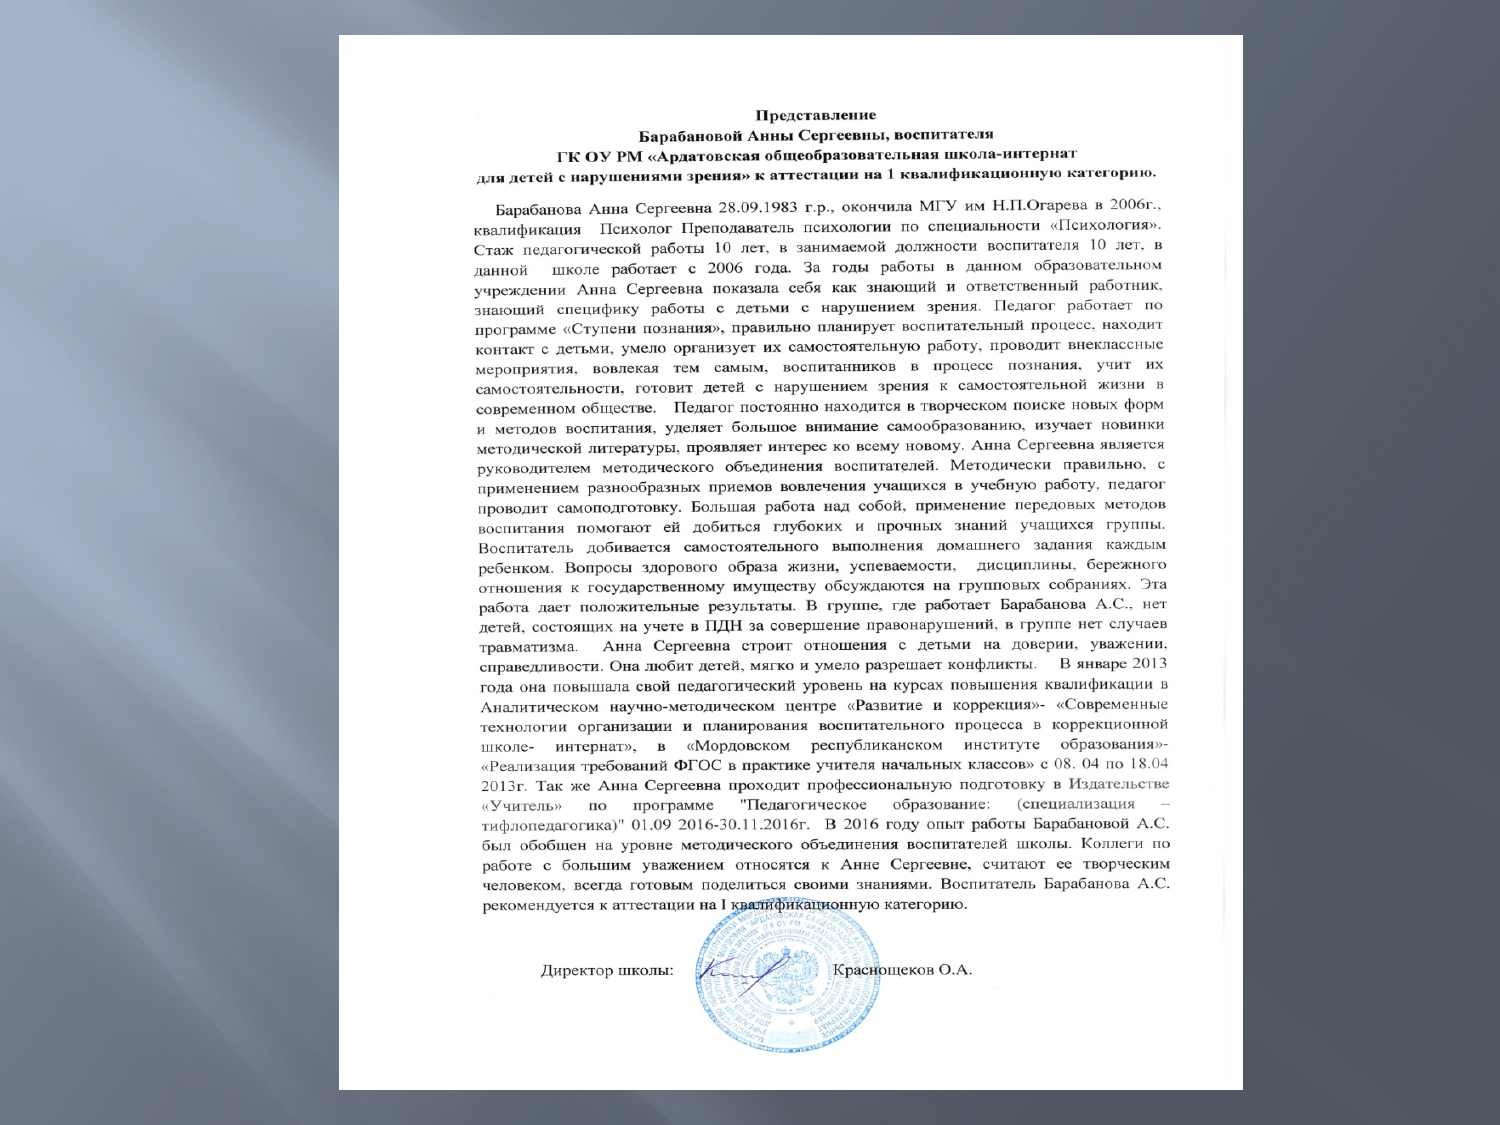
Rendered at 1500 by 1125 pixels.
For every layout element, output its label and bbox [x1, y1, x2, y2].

list [339, 34, 1243, 1091]
